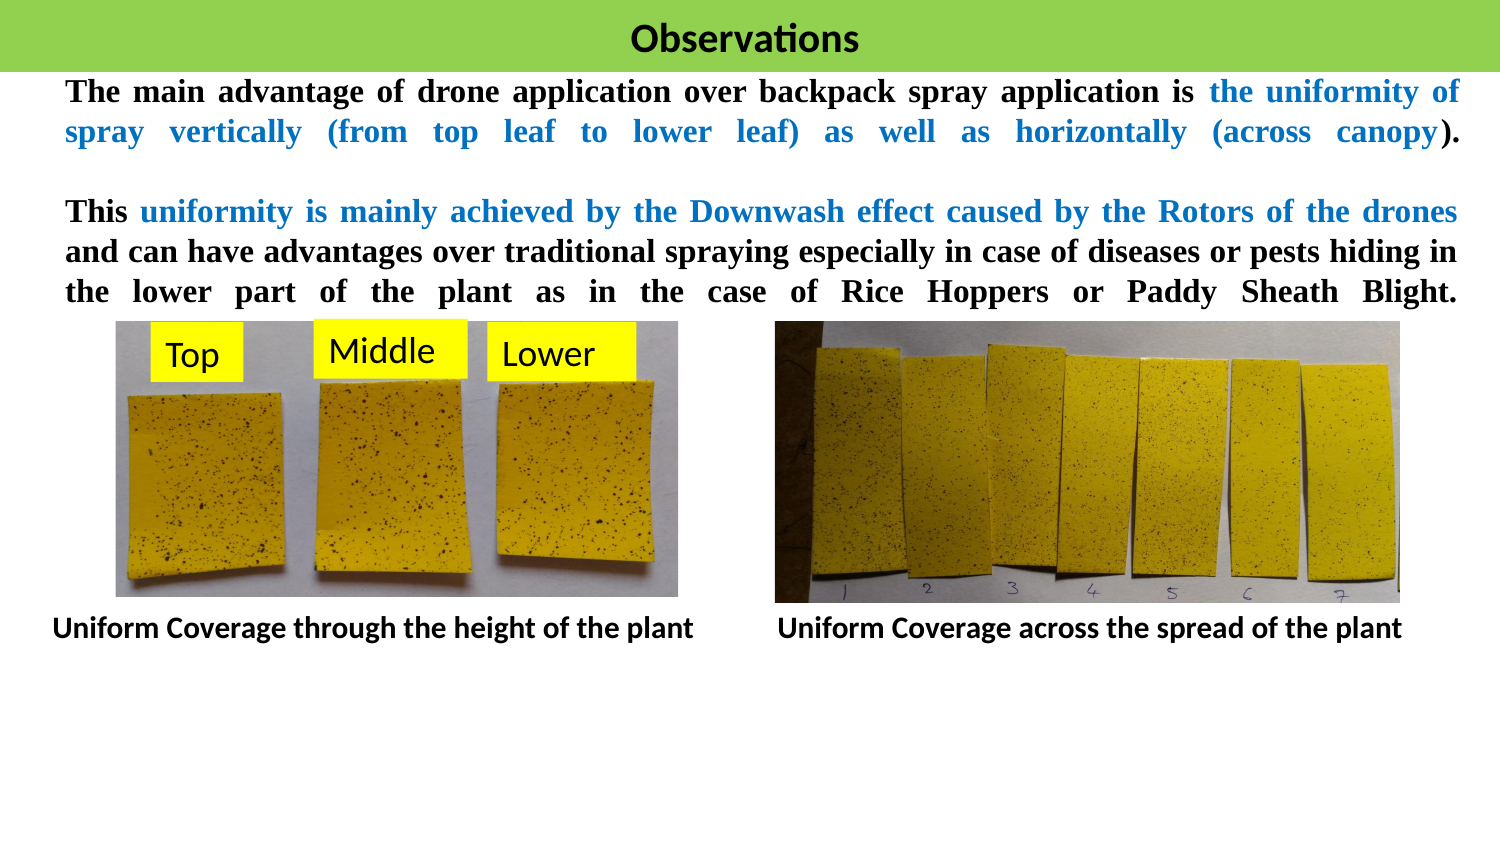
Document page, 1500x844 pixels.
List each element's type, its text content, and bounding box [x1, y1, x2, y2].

title The main advantage of drone application over backpack spray application is the uniformity of spray vertically (from top leaf to lower leaf) as well as horizontally (across canopy). This uniformity is mainly achieved by the Downwash effect caused by the Rotors of the drones and can have advantages over traditional spraying especially in case of diseases or pests hiding in the lower part of the plant as in the case of Rice Hoppers or Paddy Sheath Blight. [50, 84, 1475, 335]
text_box Uniform Coverage across the spread of the plant [762, 596, 1500, 652]
text_box Observations [0, 0, 1500, 72]
text_box Uniform Coverage through the height of the plant [37, 596, 738, 652]
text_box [115, 318, 679, 598]
picture [774, 321, 1401, 603]
